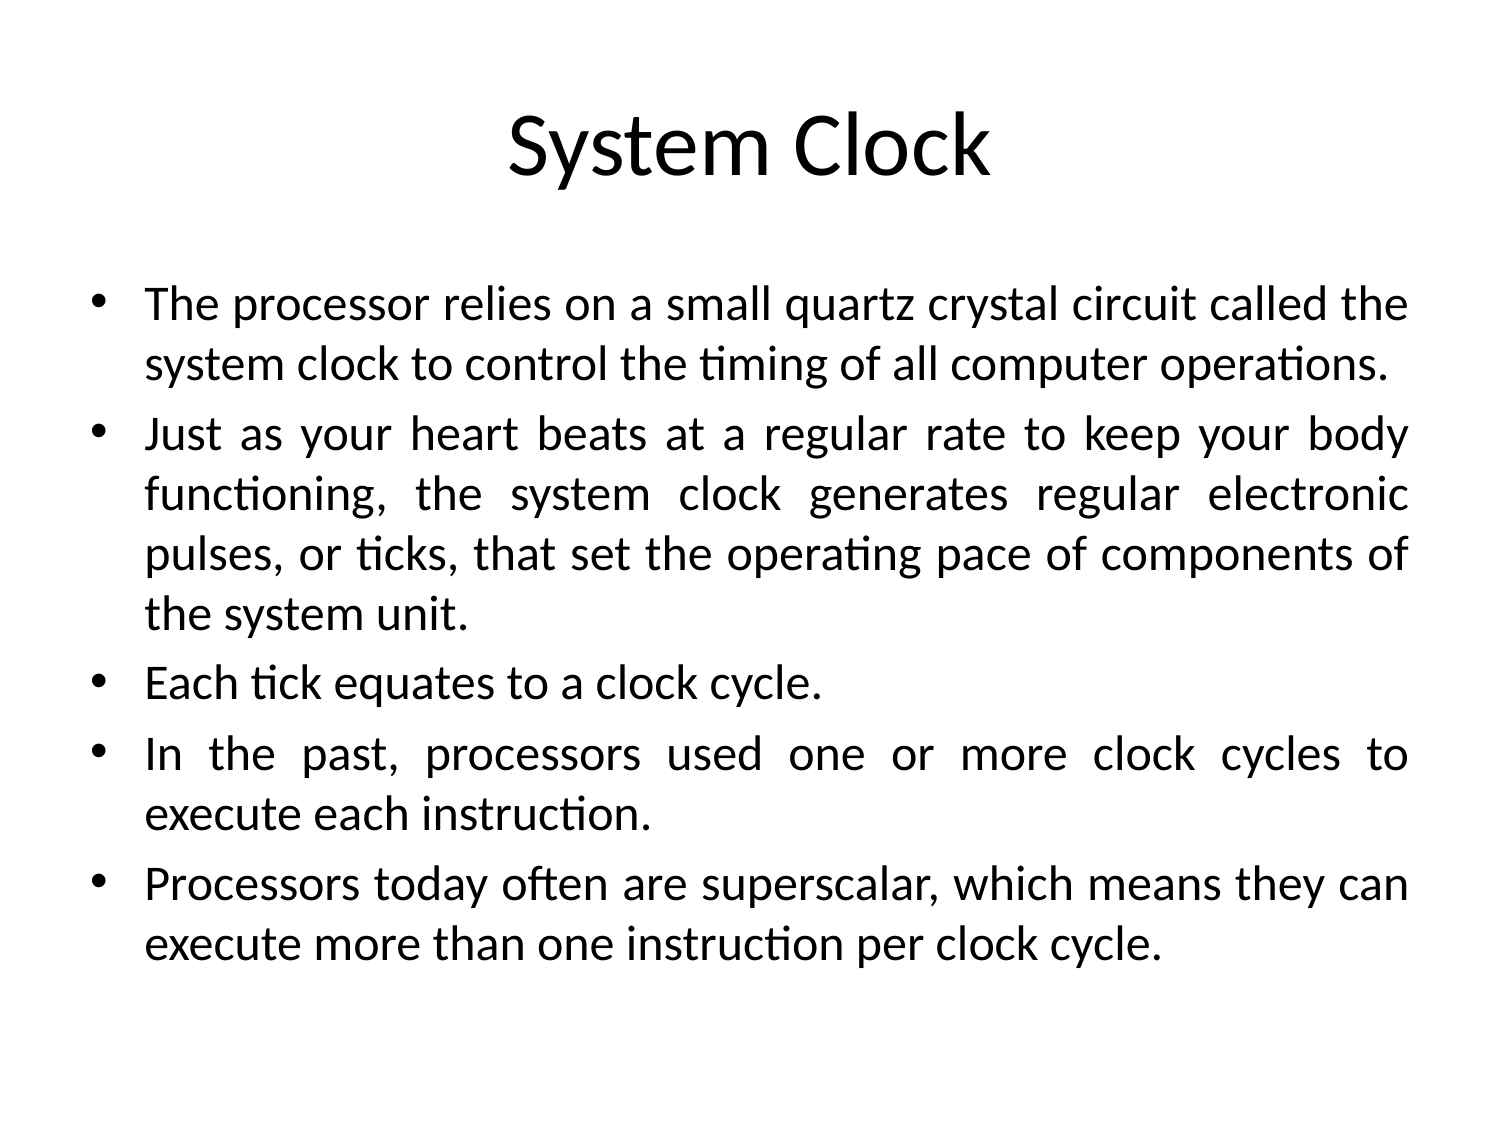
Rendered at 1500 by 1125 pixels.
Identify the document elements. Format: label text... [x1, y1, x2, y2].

list The processor relies on a small quartz crystal circuit called the system clock to control the timing of all computer operations. Just as your heart beats at a regular rate to keep your body functioning, the system clock generates regular electronic pulses, or ticks, that set the operating pace of components of the system unit. Each tick equates to a clock cycle. In the past, processors used one or more clock cycles to execute each instruction. Processors today often are superscalar, which means they can execute more than one instruction per clock cycle. [75, 262, 1425, 1005]
title System Clock [75, 45, 1425, 233]
